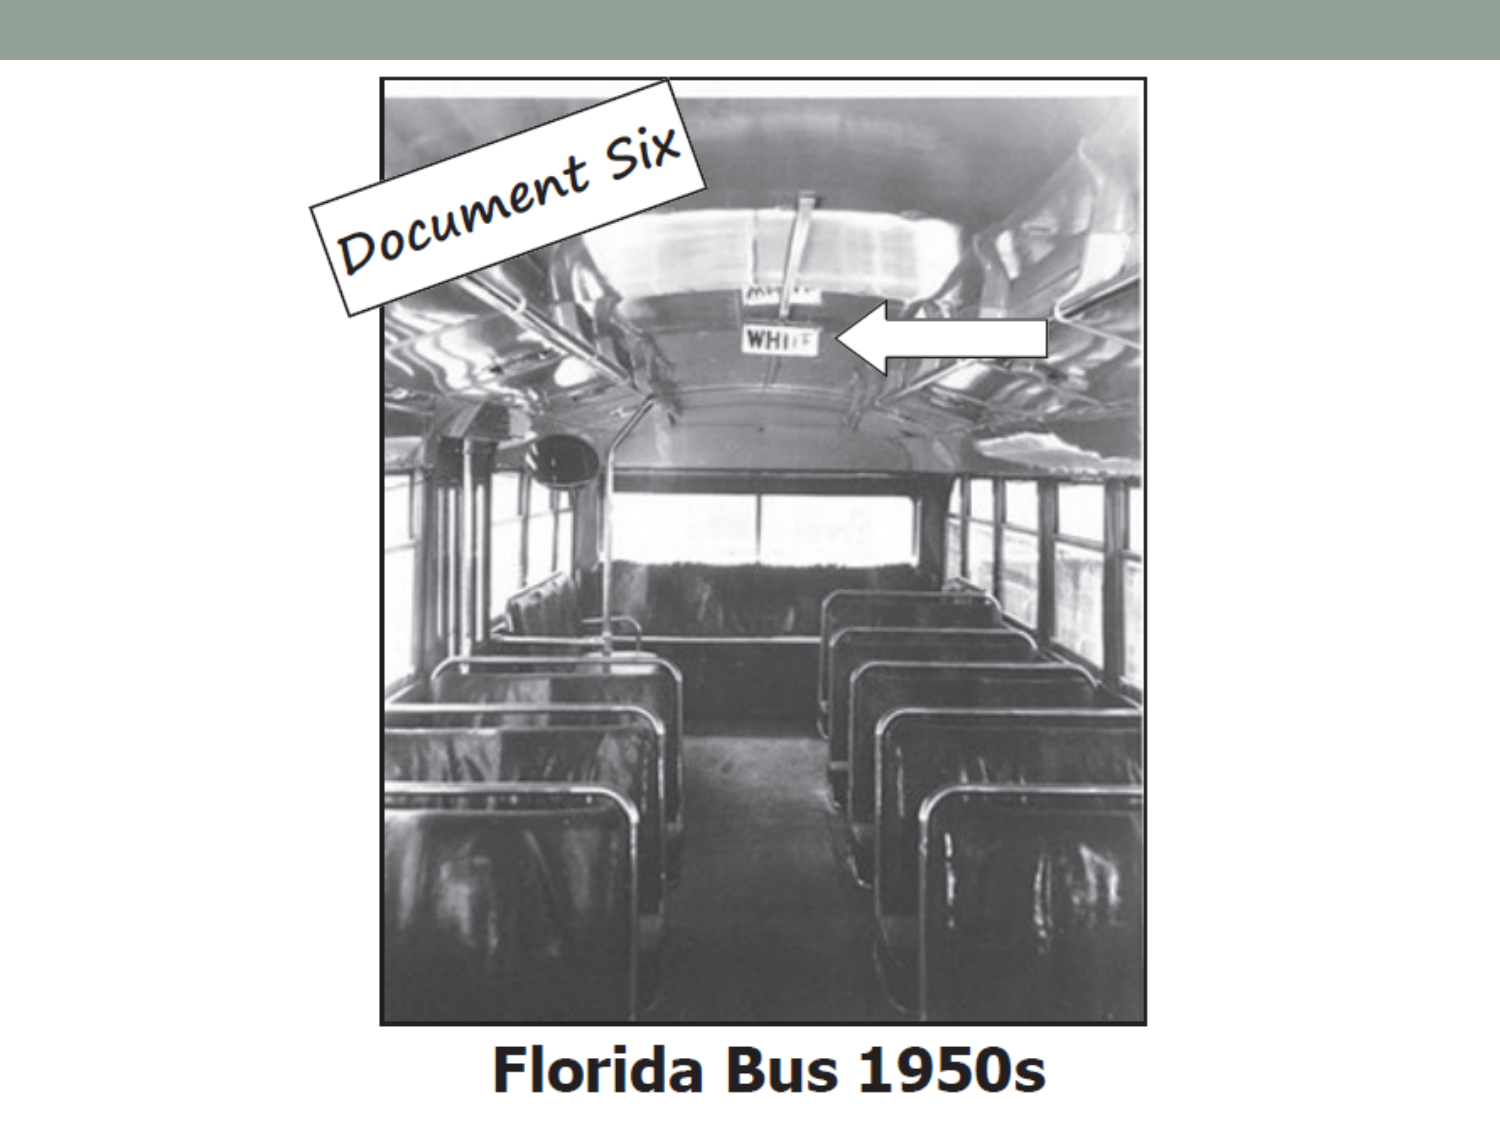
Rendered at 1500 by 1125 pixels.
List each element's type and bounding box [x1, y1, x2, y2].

picture [287, 62, 1188, 1106]
